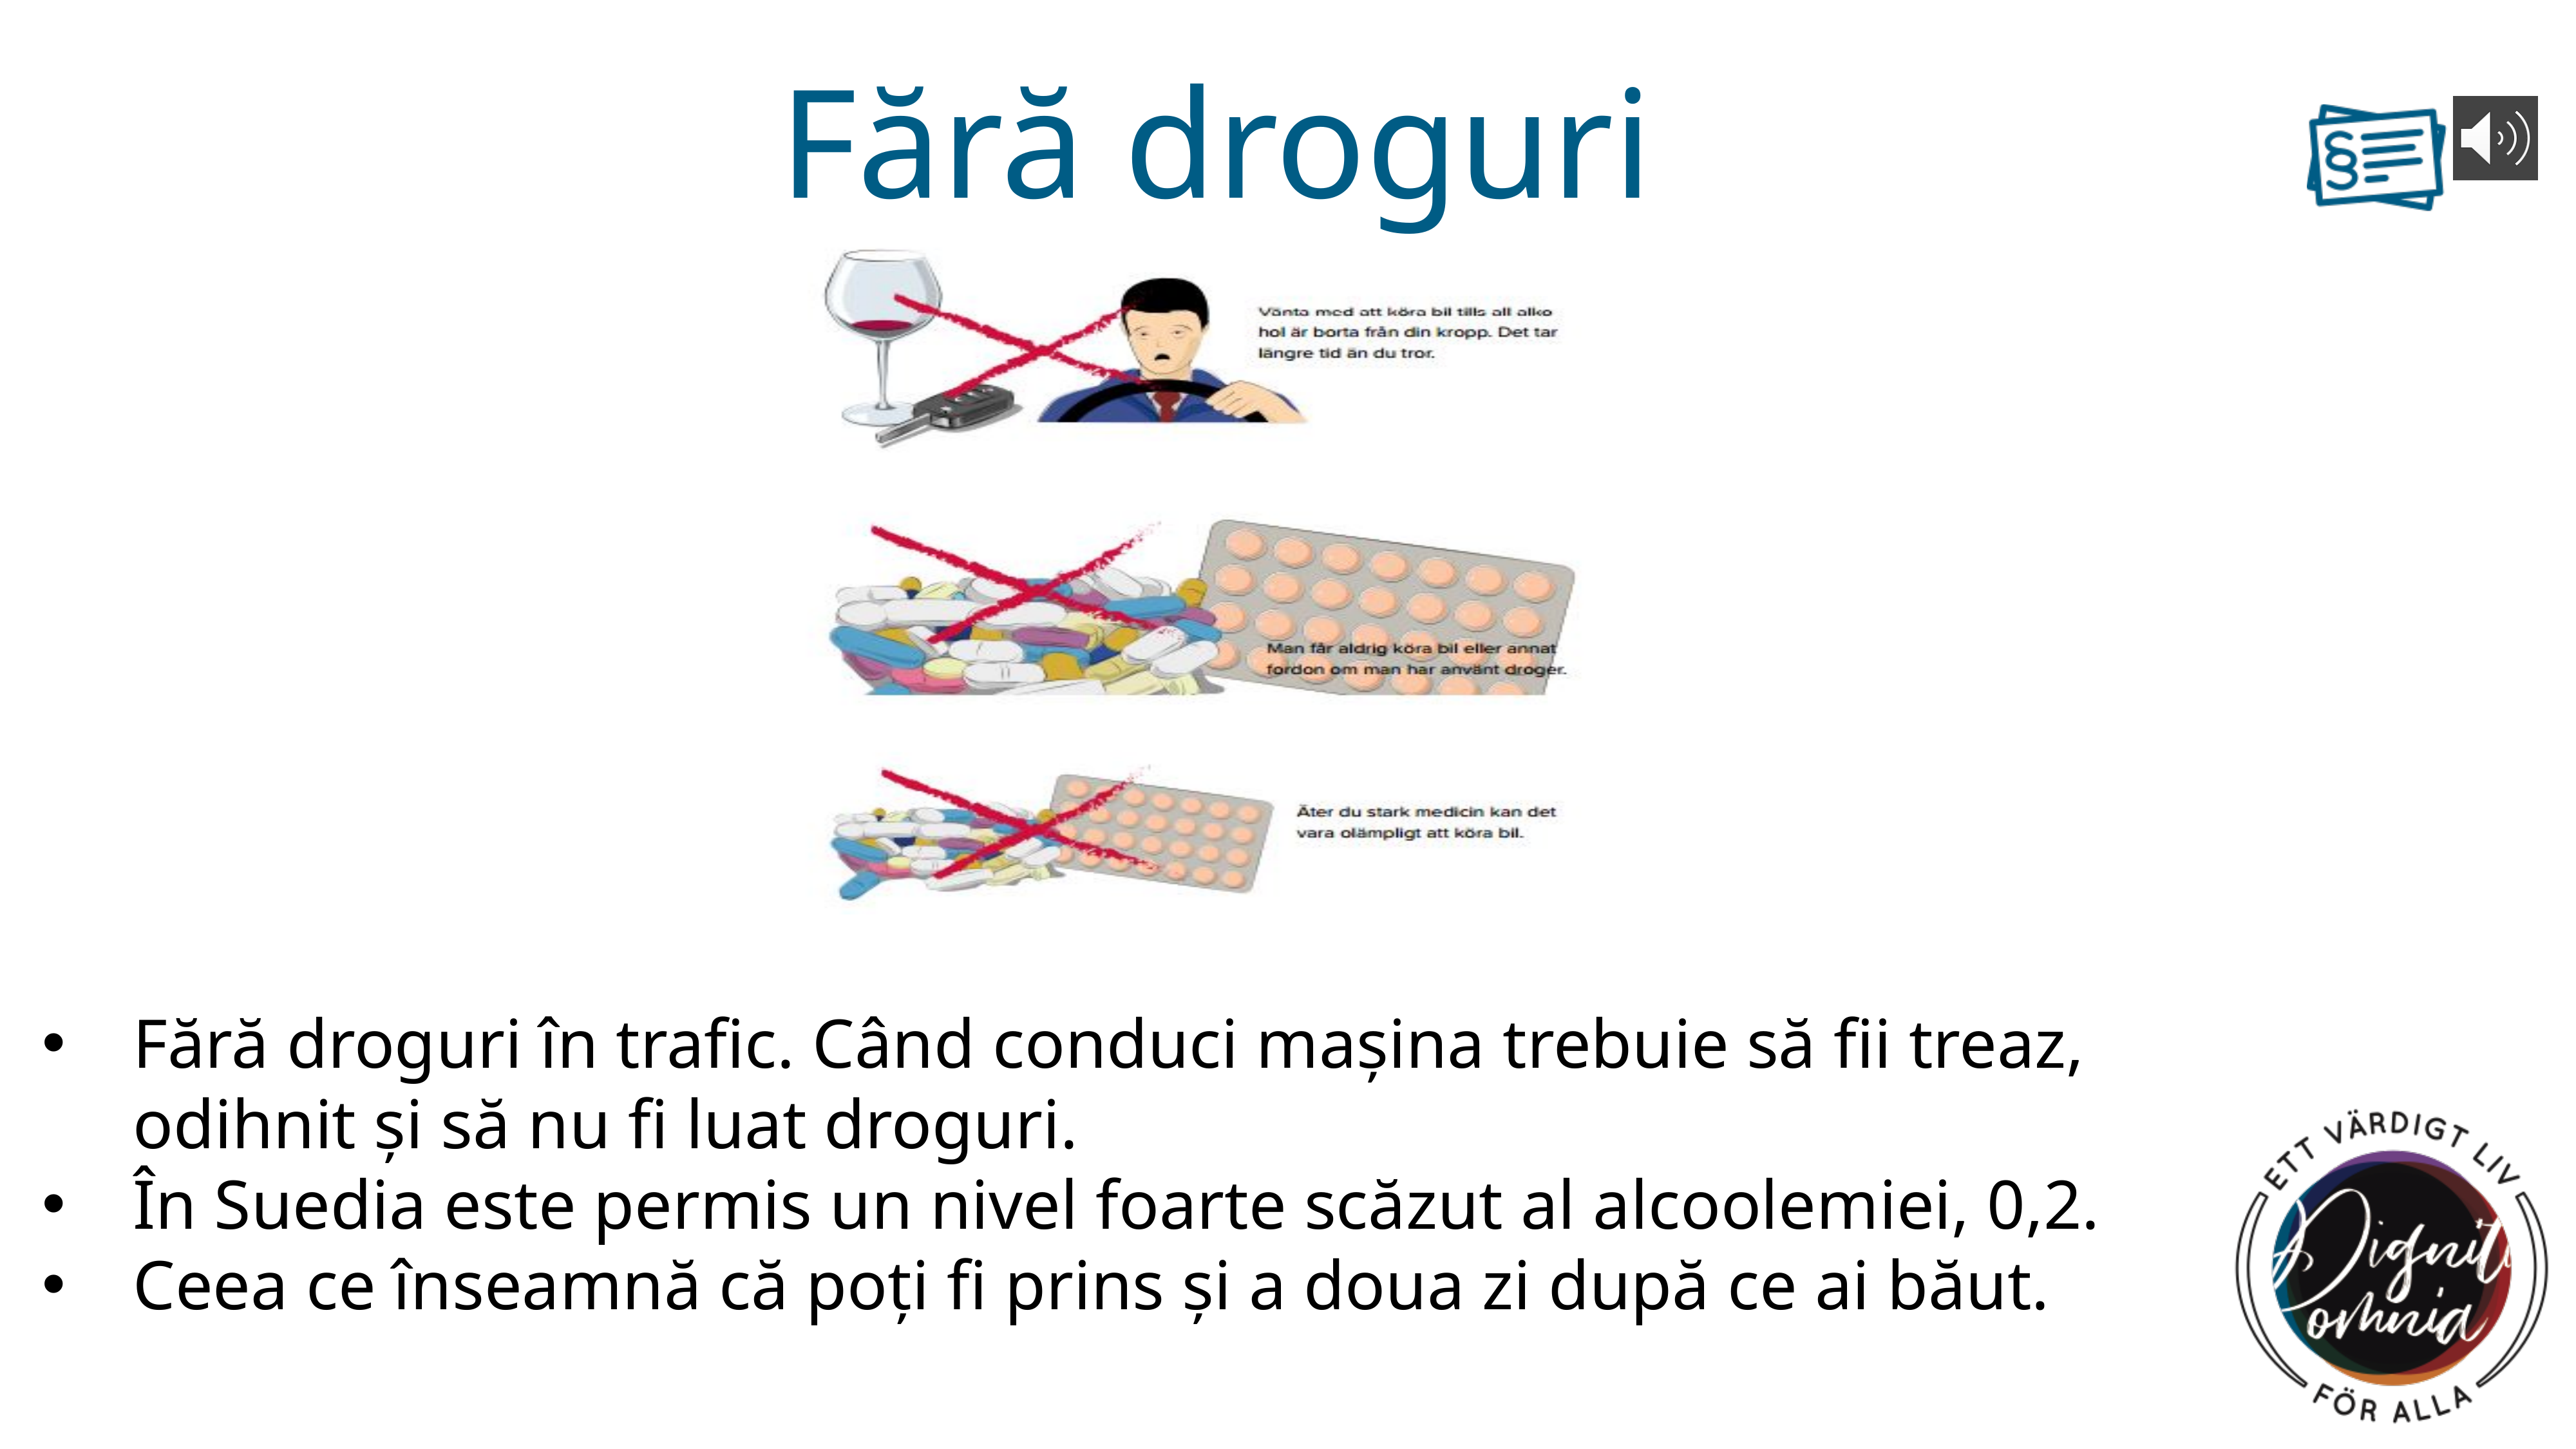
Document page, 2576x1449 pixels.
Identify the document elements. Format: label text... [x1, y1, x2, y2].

picture [2346, 115, 2436, 198]
picture [2401, 196, 2428, 204]
picture [2452, 95, 2539, 182]
text_box Fără droguri în trafic. Când conduci mașina trebuie să fii treaz, odihnit și să nu fi luat droguri. În Suedia este permis un nivel foarte scăzut al alcoolemiei, 0,2. Ceea ce înseamnă că poți fi prins și a doua zi după ce ai băut. [32, 996, 2264, 1328]
picture [775, 225, 1622, 914]
picture [2346, 155, 2351, 166]
picture [2206, 1081, 2576, 1449]
picture [2346, 104, 2447, 213]
picture [2346, 172, 2352, 184]
title Fără droguri [126, 17, 2346, 260]
